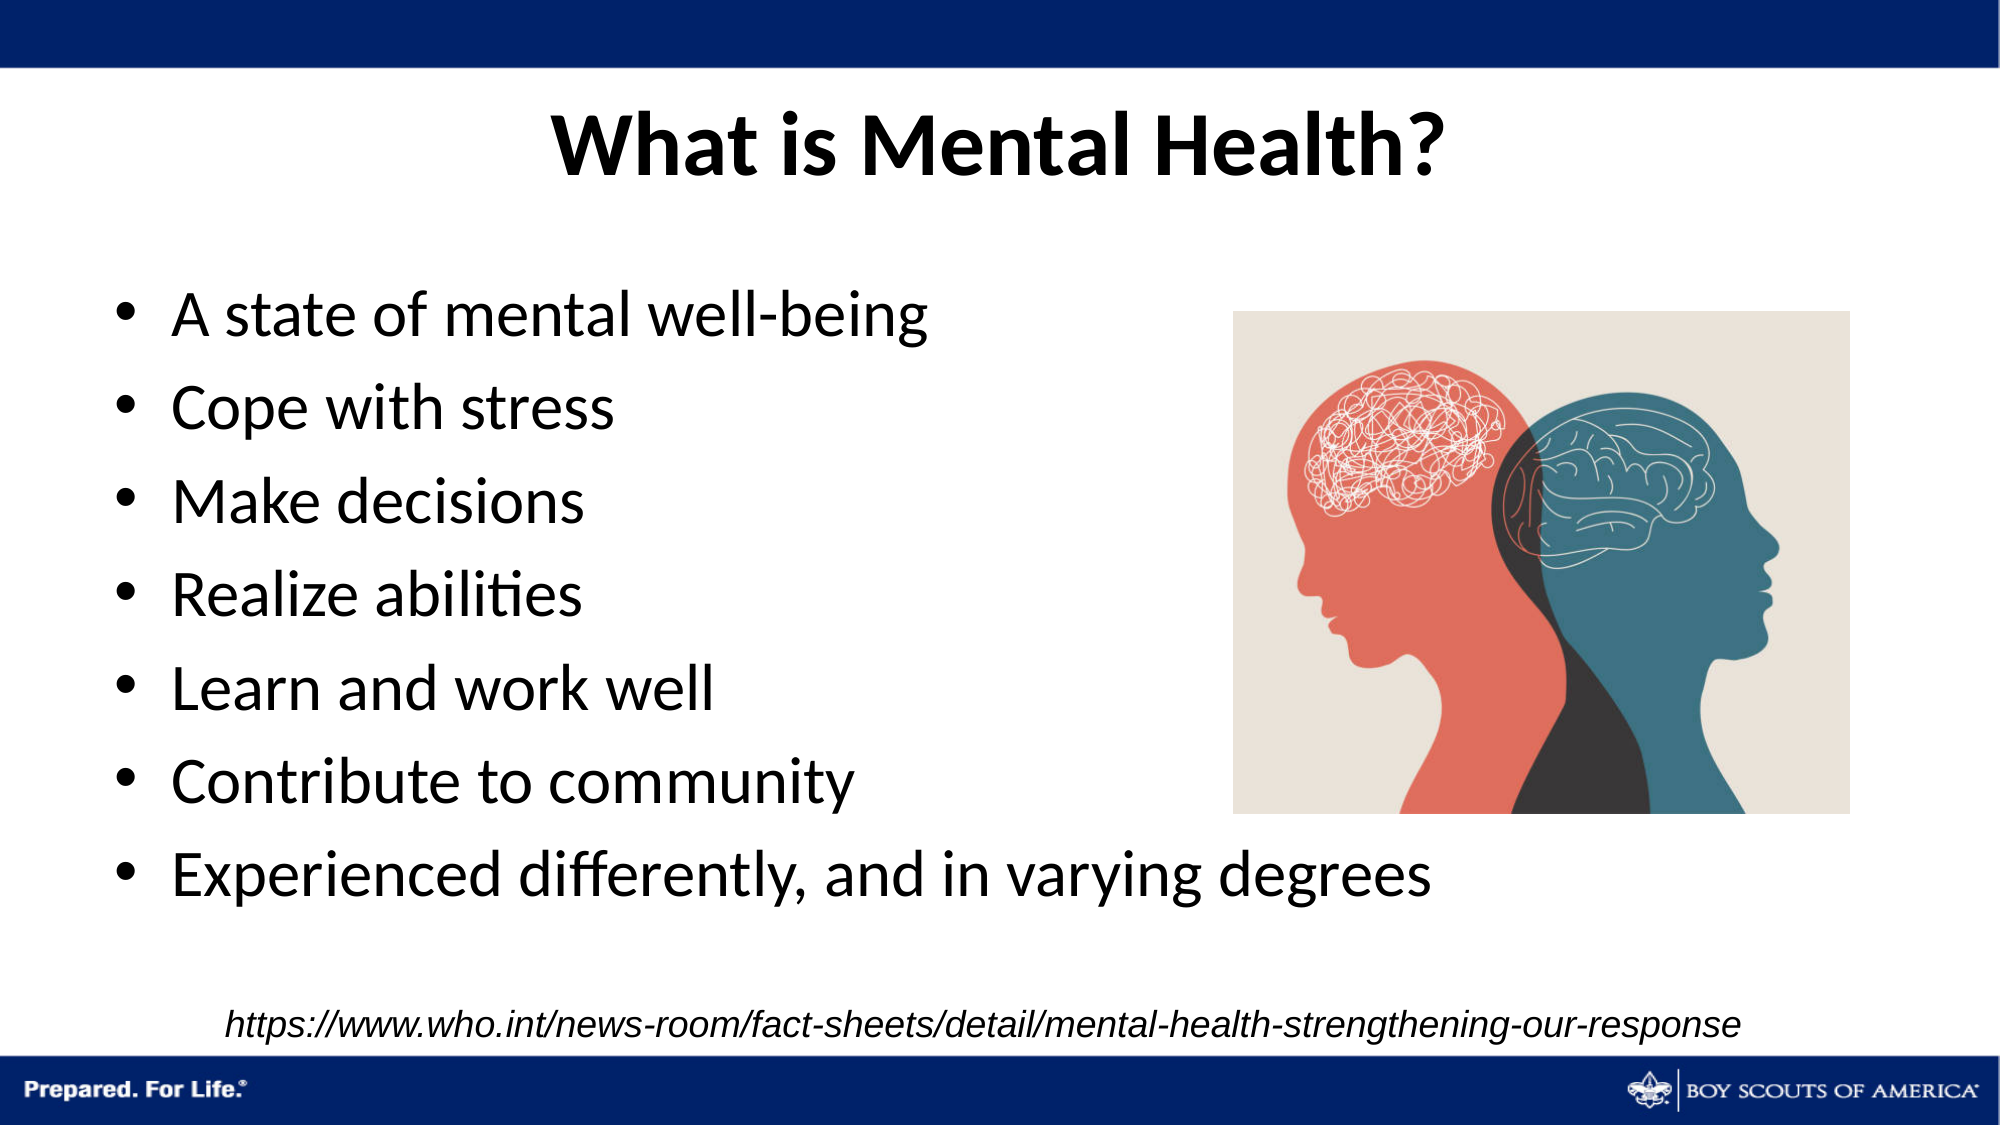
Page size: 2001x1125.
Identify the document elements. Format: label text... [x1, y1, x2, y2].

list A state of mental well-being Cope with stress Make decisions Realize abilities Learn and work well Contribute to community Experienced differently, and in varying degrees [99, 262, 1900, 963]
title What is Mental Health? [99, 45, 1900, 233]
picture [0, 0, 2000, 1125]
text_box https://www.who.int/news-room/fact-sheets/detail/mental-health-strengthening-our-response [210, 992, 1790, 1053]
